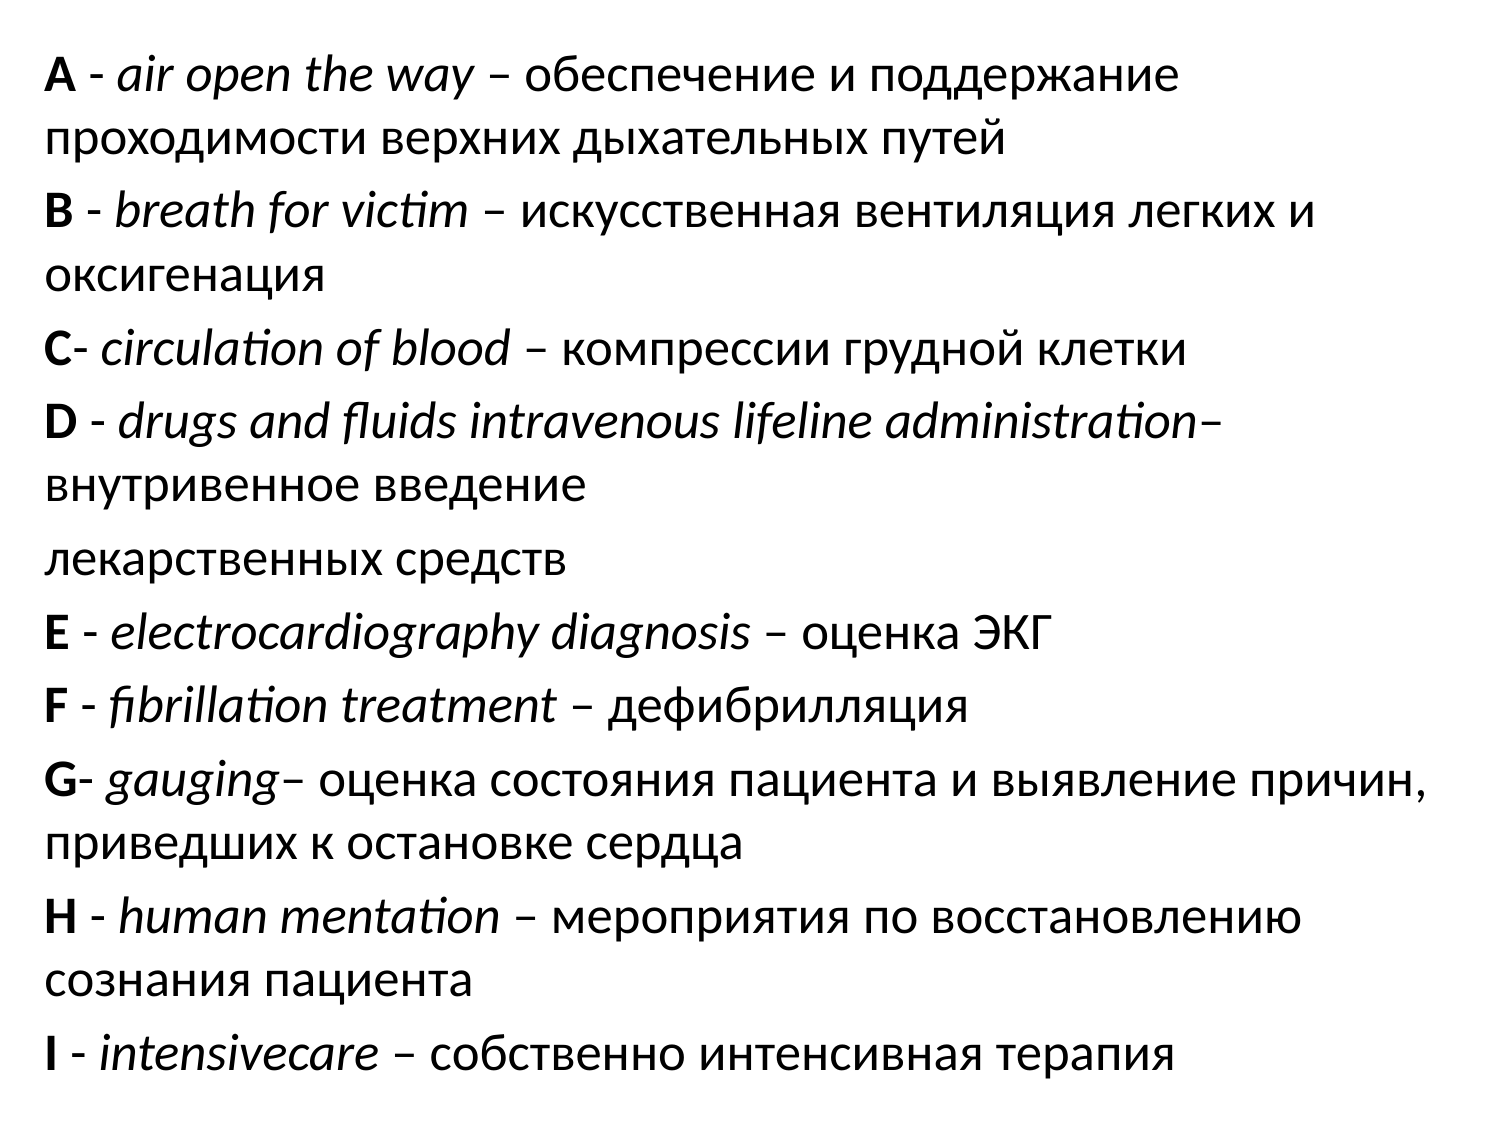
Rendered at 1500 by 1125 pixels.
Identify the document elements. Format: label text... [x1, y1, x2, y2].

list A - air open the way – обеспечение и поддержание проходимости верхних дыхательных путей B - breath for victim – искусственная вентиляция легких и оксигенация C- circulation of blood – компрессии грудной клетки D - drugs and fluids intravenous lifeline administration–внутривенное введение лекарственных средств E - electrocardiography diagnosis – оценка ЭКГ F - fibrillation treatment – дефибрилляция G- gauging– оценка состояния пациента и выявление причин, приведших к остановке сердца H - human mentation – мероприятия по восстановлению сознания пациента I - intensivecare – собственно интенсивная терапия [29, 30, 1500, 1094]
